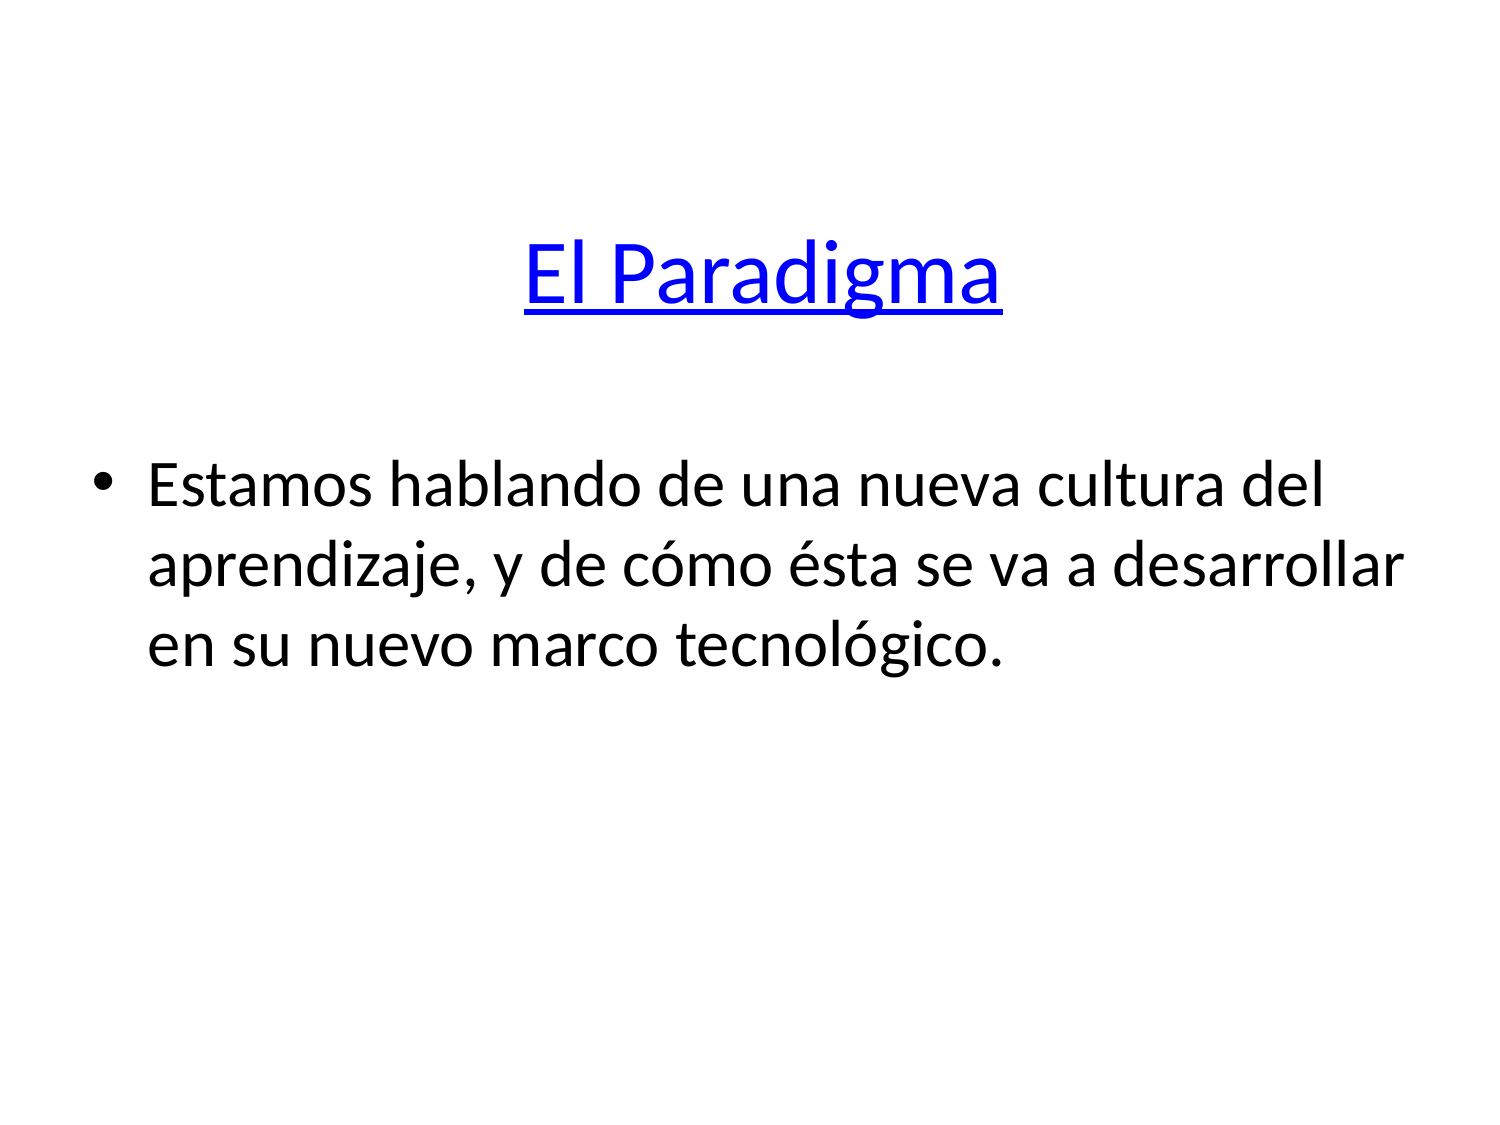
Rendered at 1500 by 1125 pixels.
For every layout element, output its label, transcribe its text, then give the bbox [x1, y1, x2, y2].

title El Paradigma [88, 172, 1439, 361]
list Estamos hablando de una nueva cultura del aprendizaje, y de cómo ésta se va a desarrollar en su nuevo marco tecnológico. [76, 432, 1427, 804]
